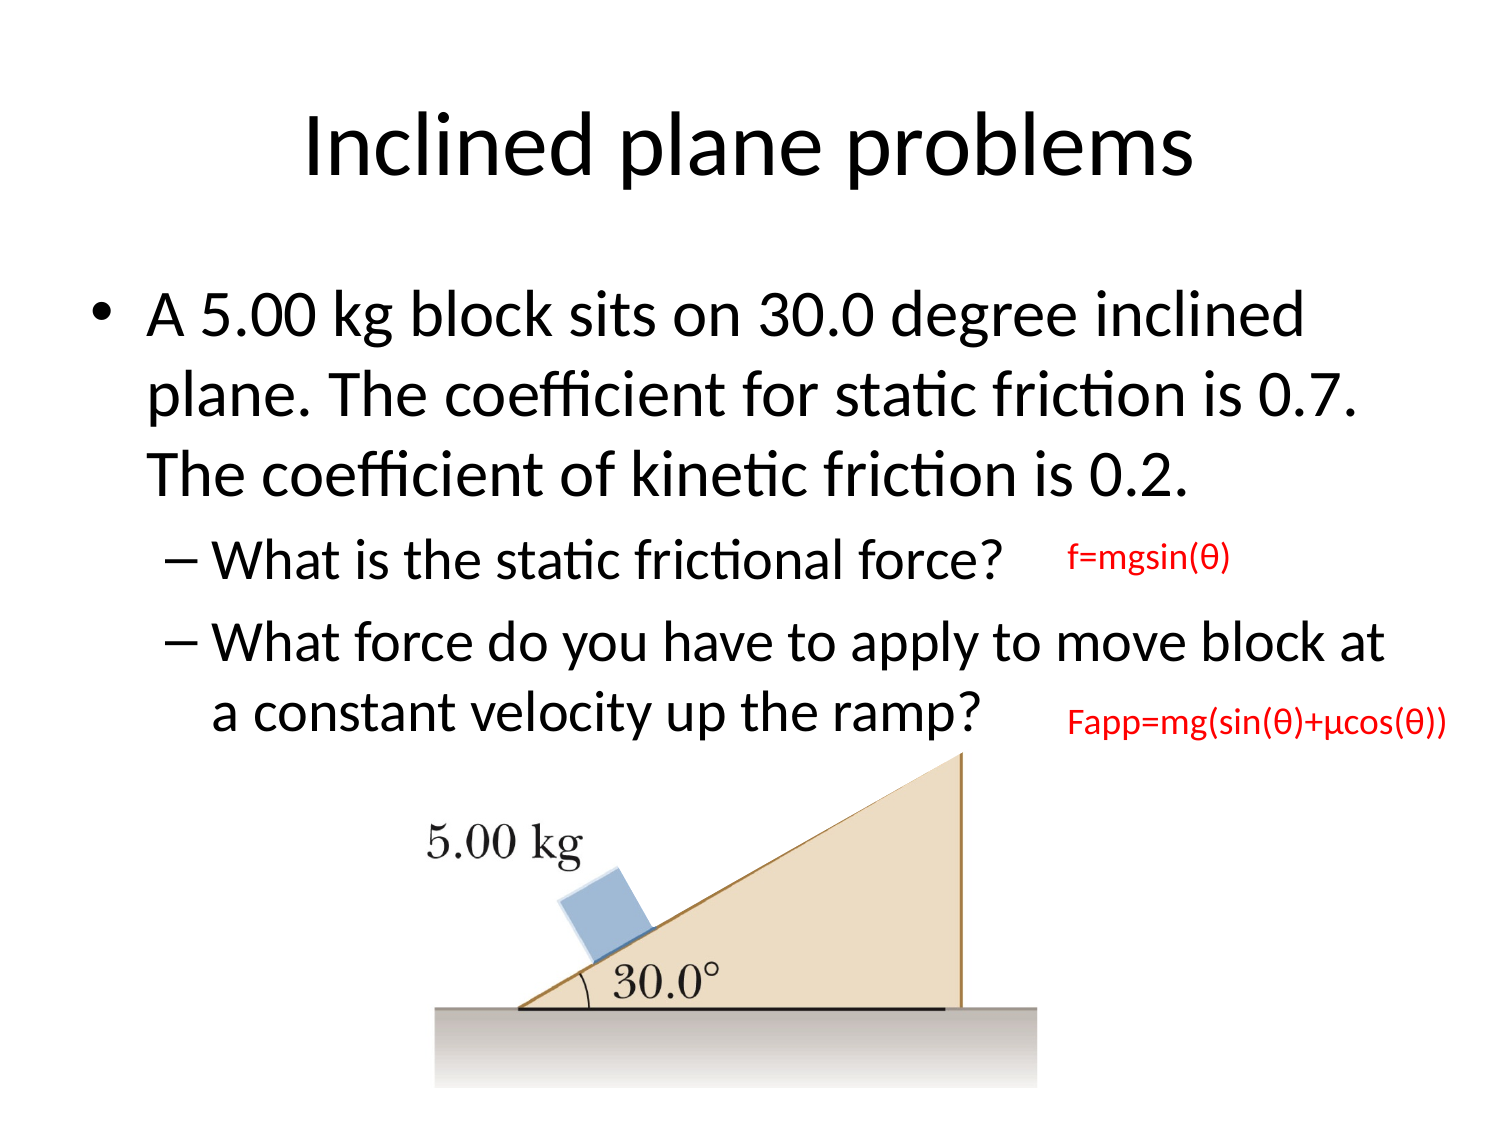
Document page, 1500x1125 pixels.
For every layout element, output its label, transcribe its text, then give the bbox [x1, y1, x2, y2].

list A 5.00 kg block sits on 30.0 degree inclined plane. The coefficient for static friction is 0.7. The coefficient of kinetic friction is 0.2. What is the static frictional force? What force do you have to apply to move block at a constant velocity up the ramp? [75, 262, 1425, 1005]
title Inclined plane problems [75, 45, 1425, 233]
picture [424, 687, 1038, 1088]
text_box f=mgsin(θ) Fapp=mg(sin(θ)+μcos(θ)) [1052, 525, 1463, 750]
